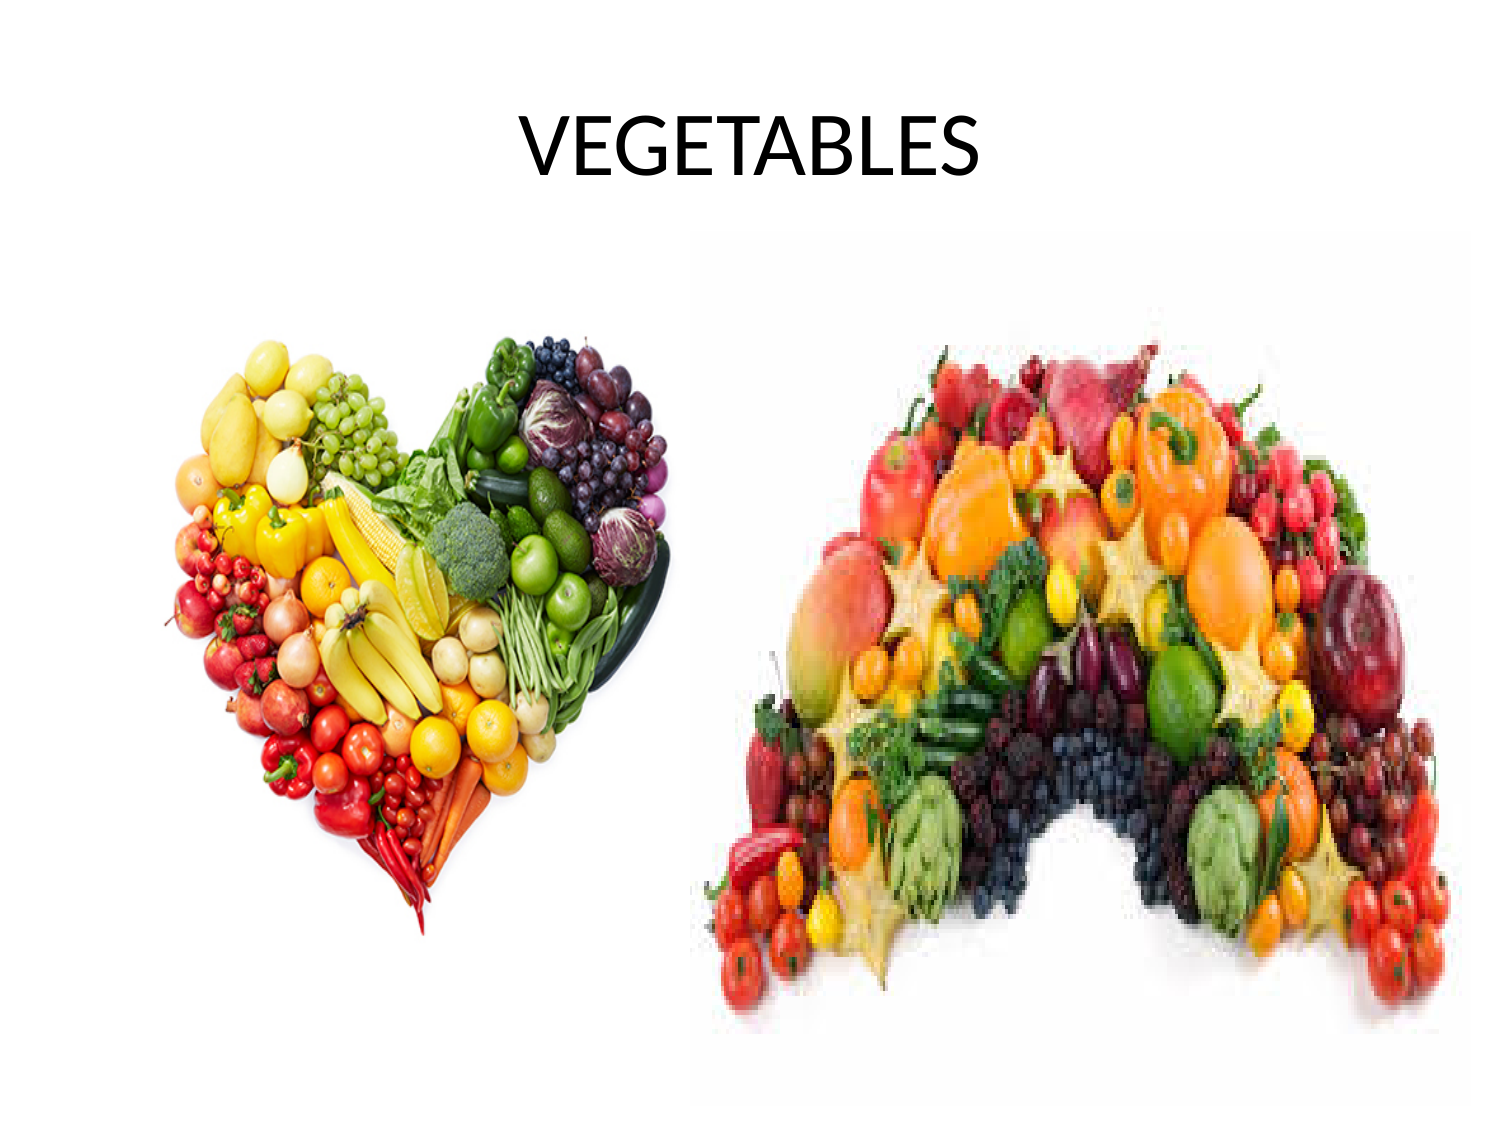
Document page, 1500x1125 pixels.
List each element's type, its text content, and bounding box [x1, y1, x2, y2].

picture [690, 231, 1471, 1107]
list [29, 317, 685, 950]
title VEGETABLES [75, 45, 1425, 233]
